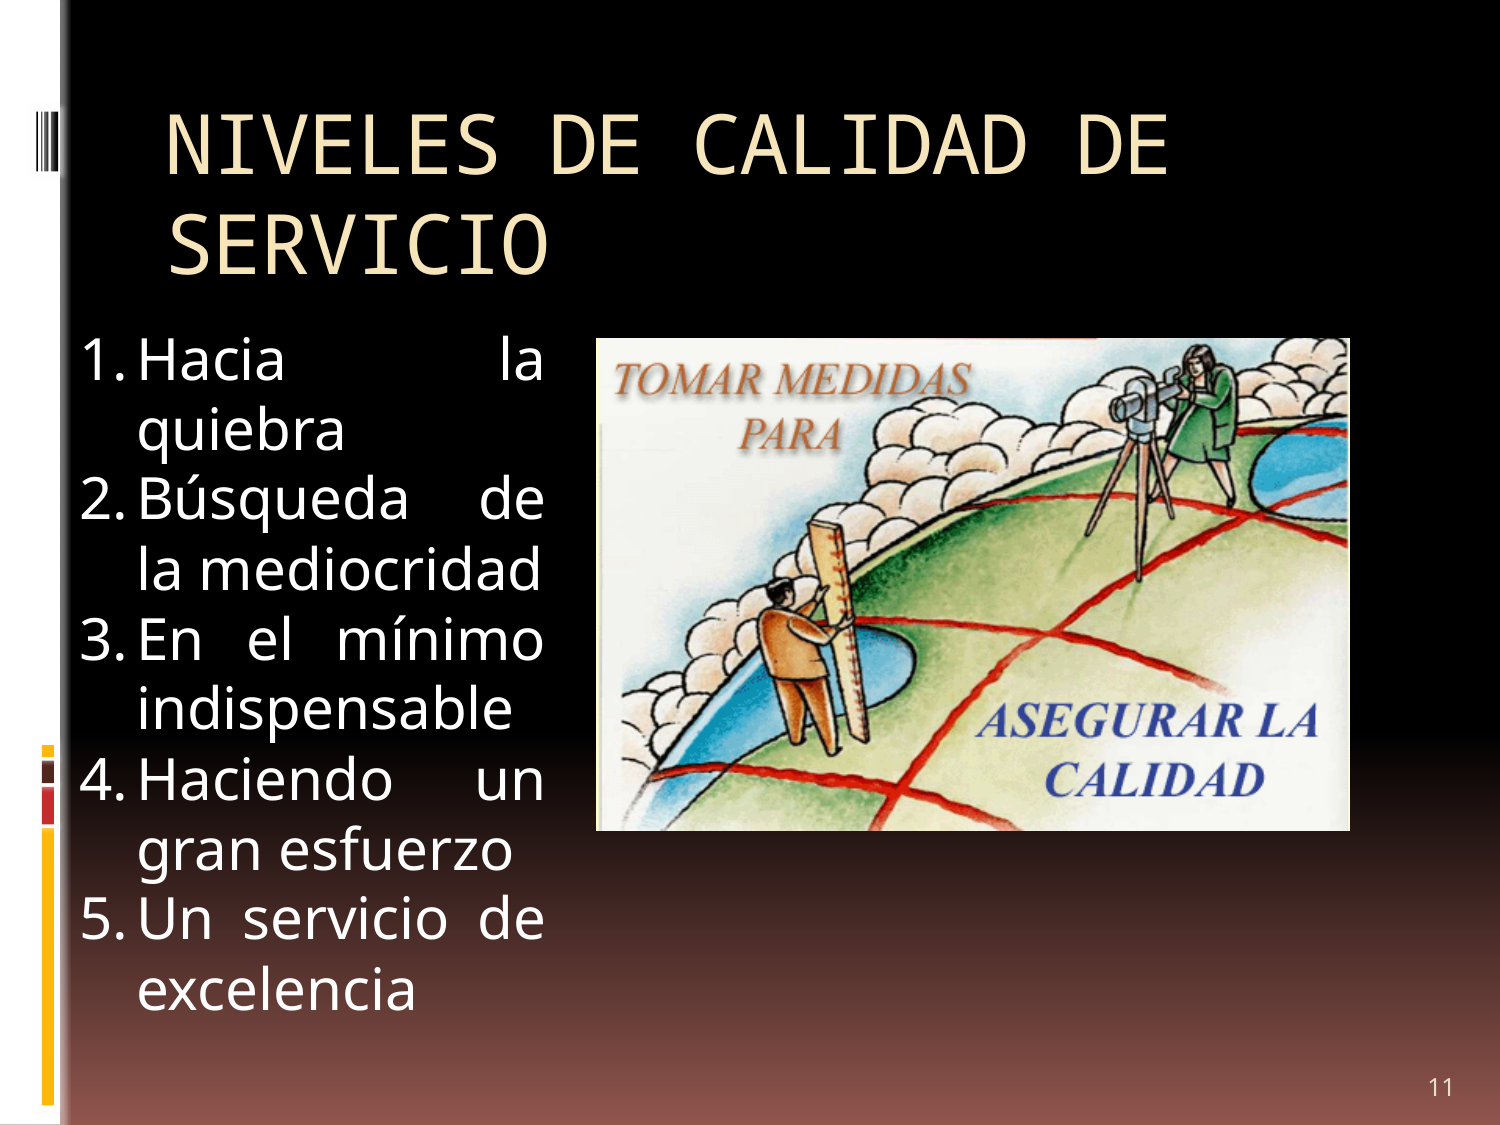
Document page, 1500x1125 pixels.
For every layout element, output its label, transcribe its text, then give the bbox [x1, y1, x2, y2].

picture [595, 337, 1351, 831]
slide_number 11 [1412, 1052, 1488, 1113]
title NIVELES DE CALIDAD DE SERVICIO [150, 83, 1425, 234]
text_box Hacia la quiebra Búsqueda de la mediocridad En el mínimo indispensable Haciendo un gran esfuerzo Un servicio de excelencia [64, 314, 561, 1119]
